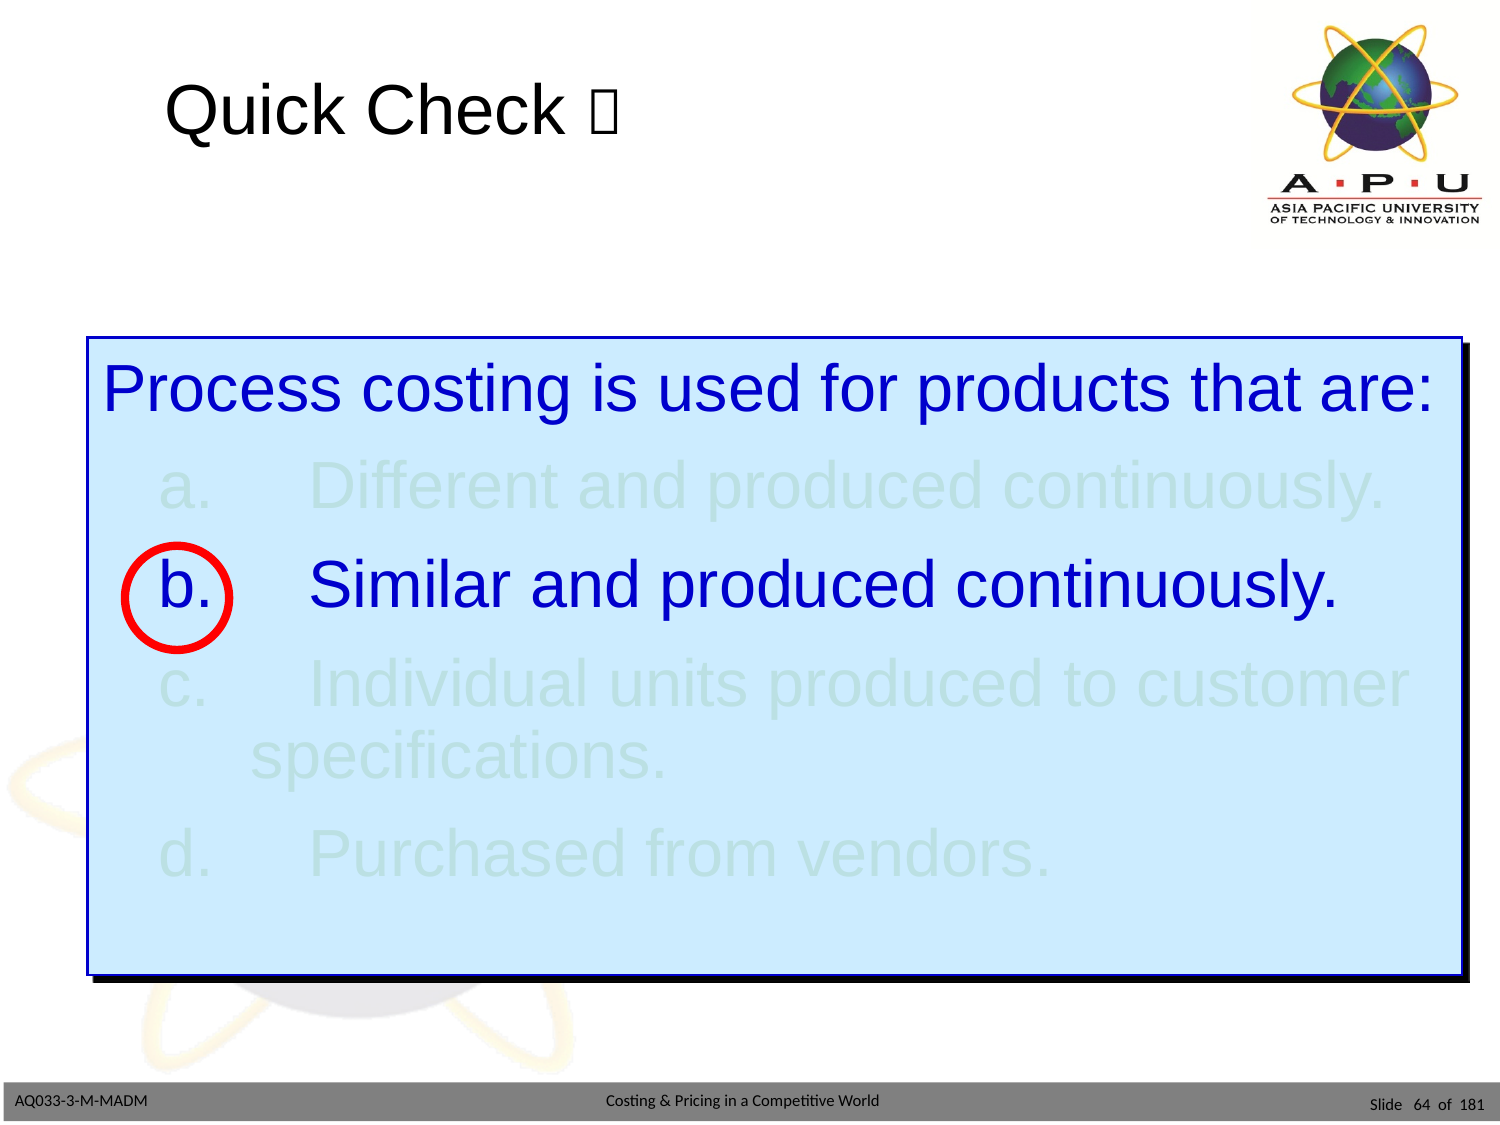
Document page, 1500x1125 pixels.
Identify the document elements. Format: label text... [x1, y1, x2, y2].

text_box [124, 545, 230, 650]
text_box Process costing is used for products that are: a. Different and produced continuously. b. Similar and produced continuously. c. Individual units produced to customer specifications. d. Purchased from vendors. [87, 337, 1463, 975]
picture [1251, 0, 1500, 249]
text_box Quick Check  [149, 12, 1425, 200]
footer Slide 64 of 181 [1024, 1086, 1500, 1125]
